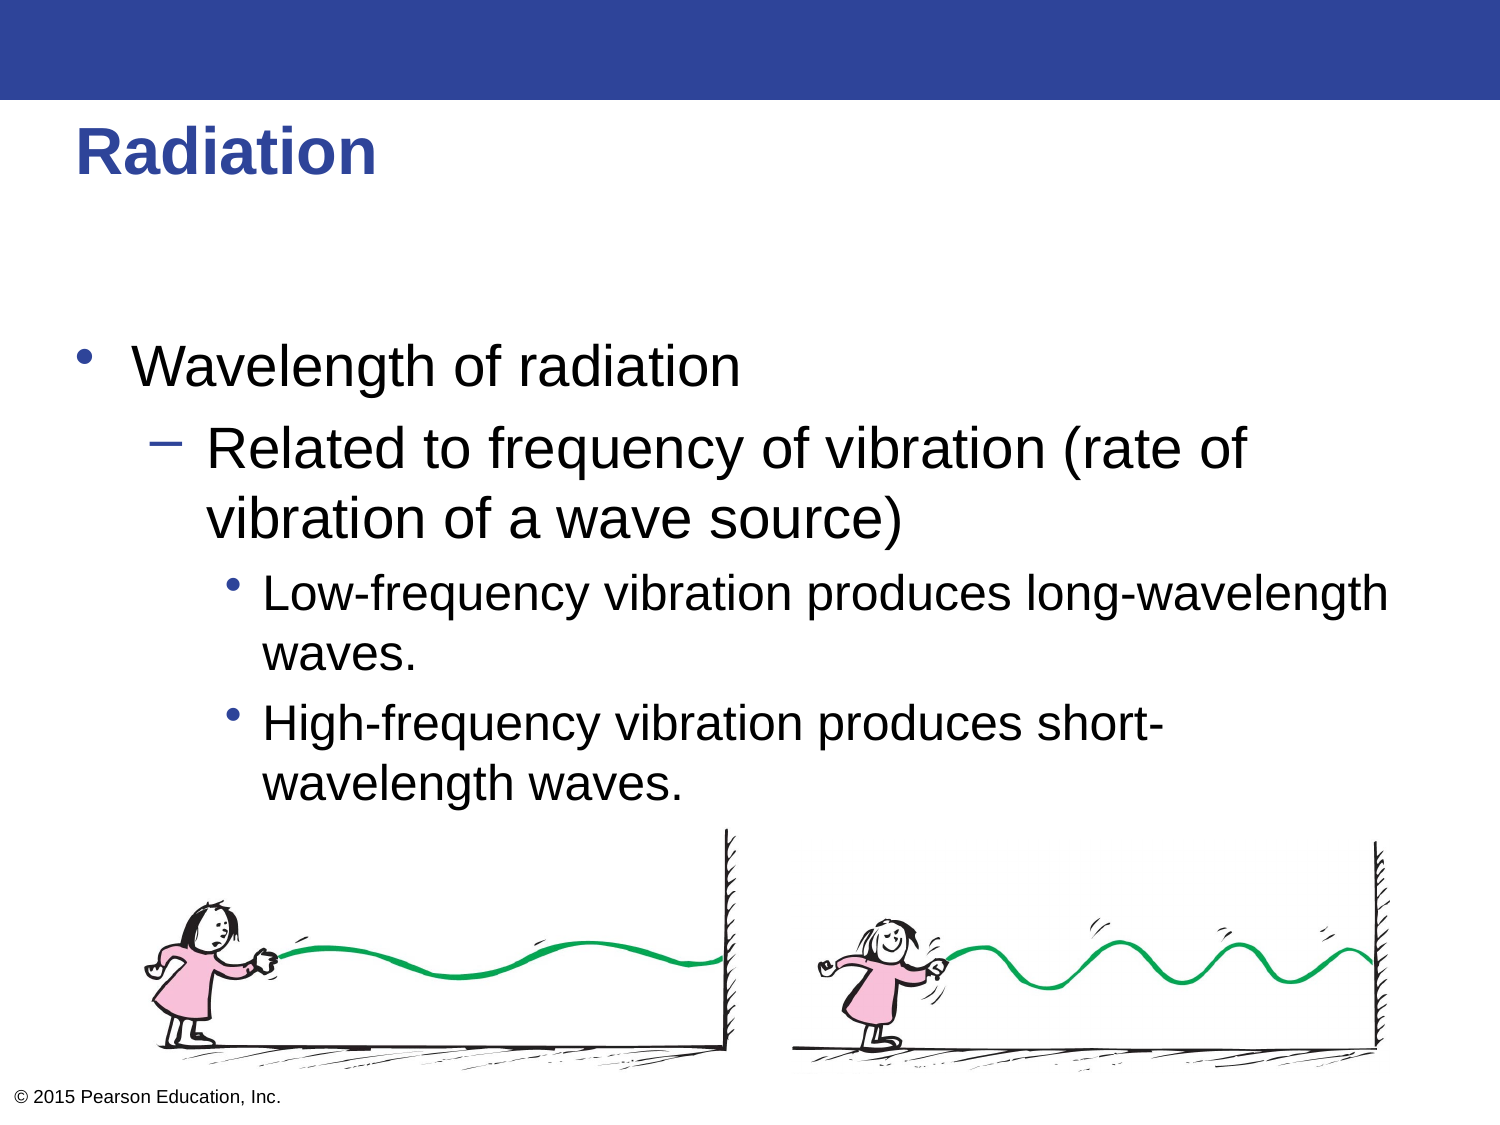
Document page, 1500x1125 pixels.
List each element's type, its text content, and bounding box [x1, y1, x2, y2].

footer © 2015 Pearson Education, Inc. [14, 1084, 900, 1115]
title Radiation [0, 100, 1500, 196]
picture [139, 827, 739, 1074]
picture [791, 839, 1391, 1074]
list Wavelength of radiation Related to frequency of vibration (rate of vibration of a wave source) Low-frequency vibration produces long-wavelength waves. High-frequency vibration produces short-wavelength waves. [59, 321, 1410, 1085]
